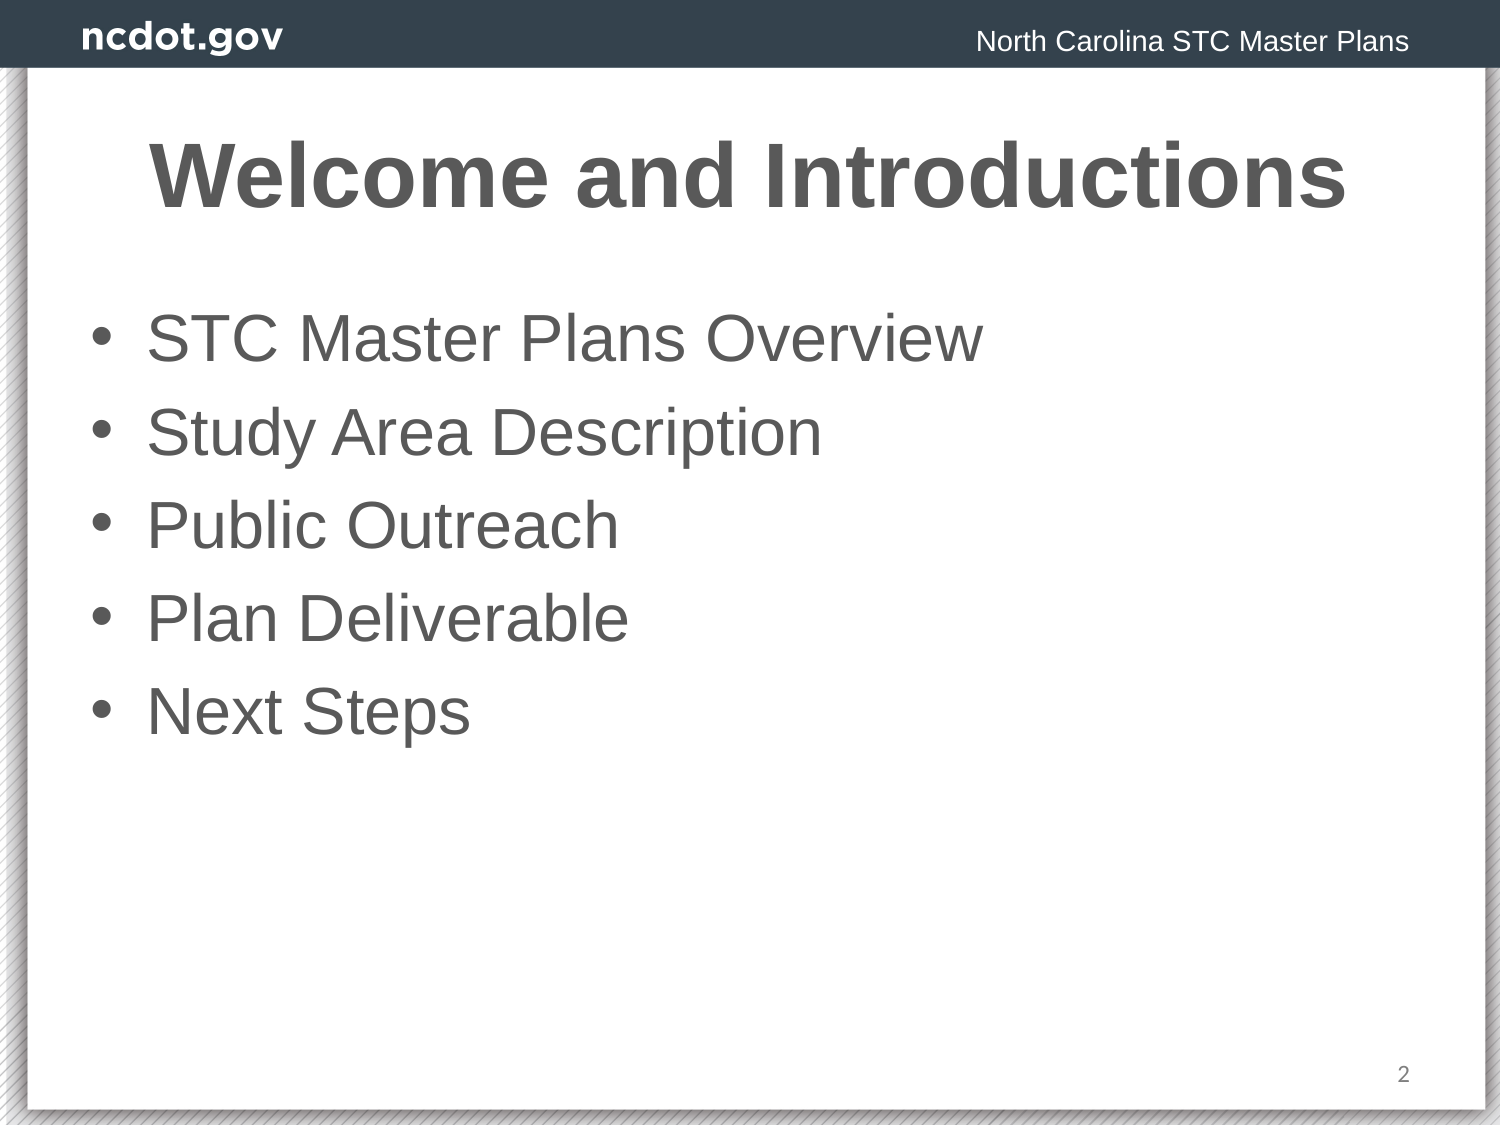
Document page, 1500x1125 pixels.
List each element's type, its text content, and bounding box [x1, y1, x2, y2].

list North Carolina STC Master Plans [793, 14, 1425, 60]
list STC Master Plans Overview Study Area Description Public Outreach Plan Deliverable Next Steps [75, 287, 1425, 1029]
picture [0, 0, 1500, 1125]
title Welcome and Introductions [75, 77, 1425, 265]
slide_number 2 [1074, 1042, 1425, 1103]
